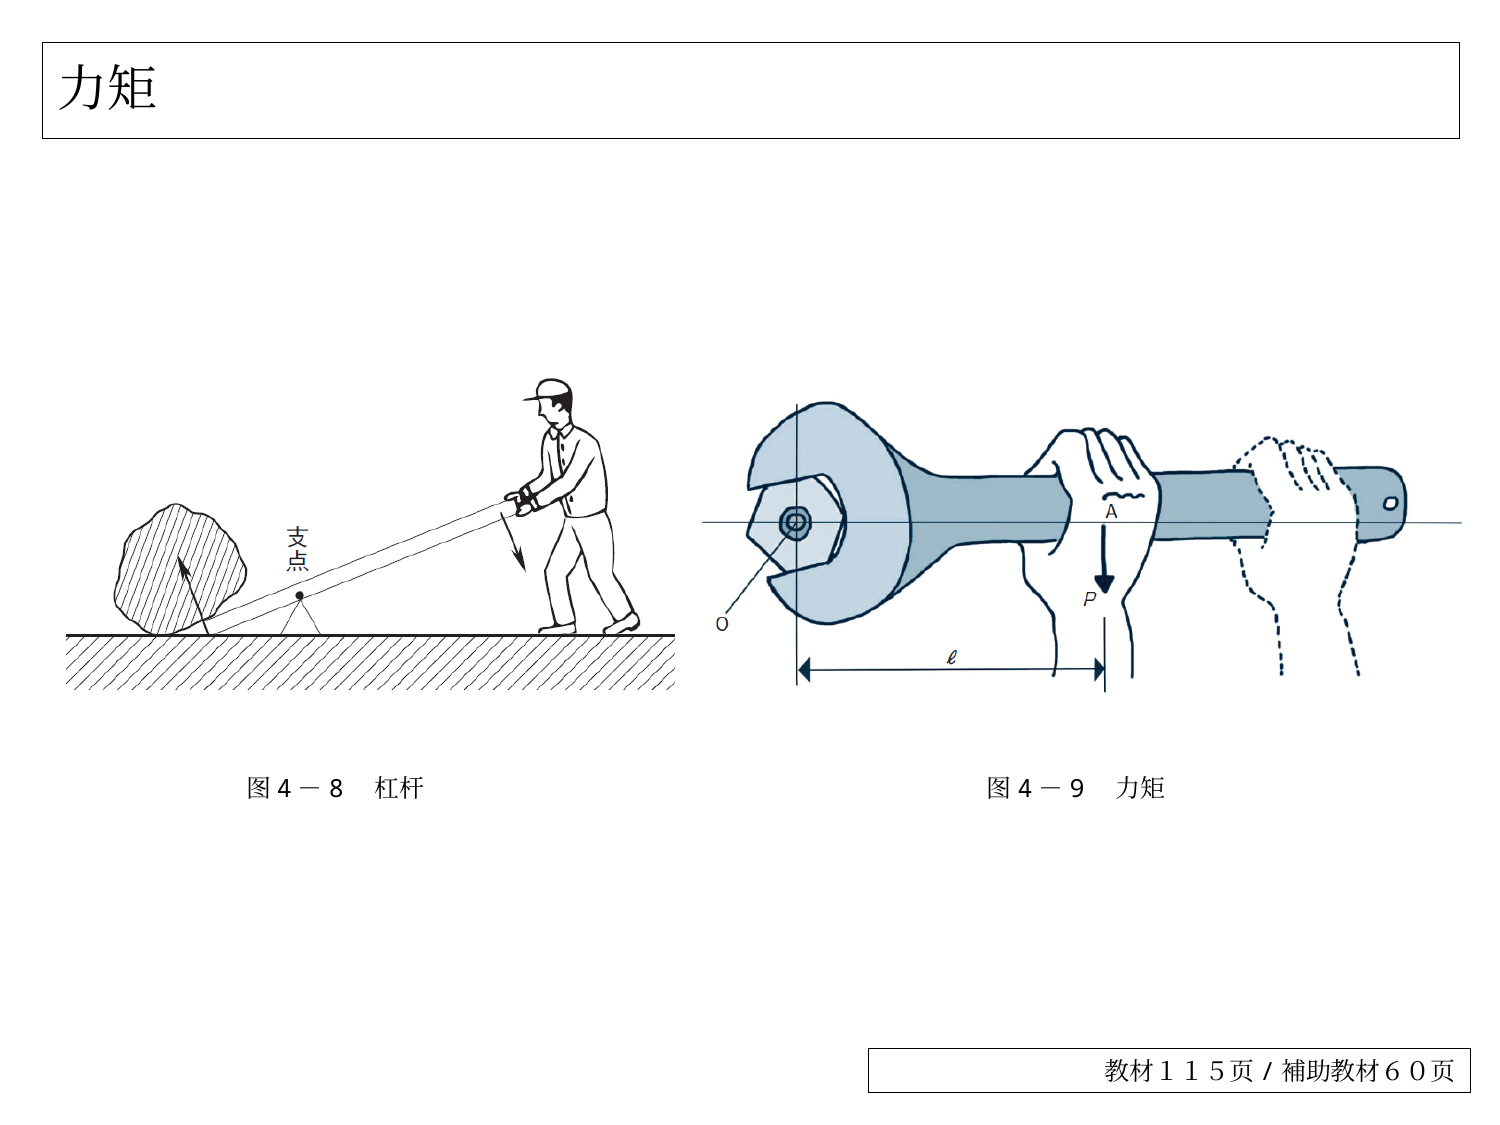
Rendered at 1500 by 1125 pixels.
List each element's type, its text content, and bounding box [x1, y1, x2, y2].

picture [701, 388, 1472, 697]
text_box 图4－8 杠杆 [79, 765, 592, 811]
title 力矩 [42, 42, 1460, 139]
picture [66, 349, 675, 698]
text_box 图4－9 力矩 [819, 765, 1333, 811]
text_box 教材１１５页/補助教材６０页 [868, 1048, 1471, 1093]
